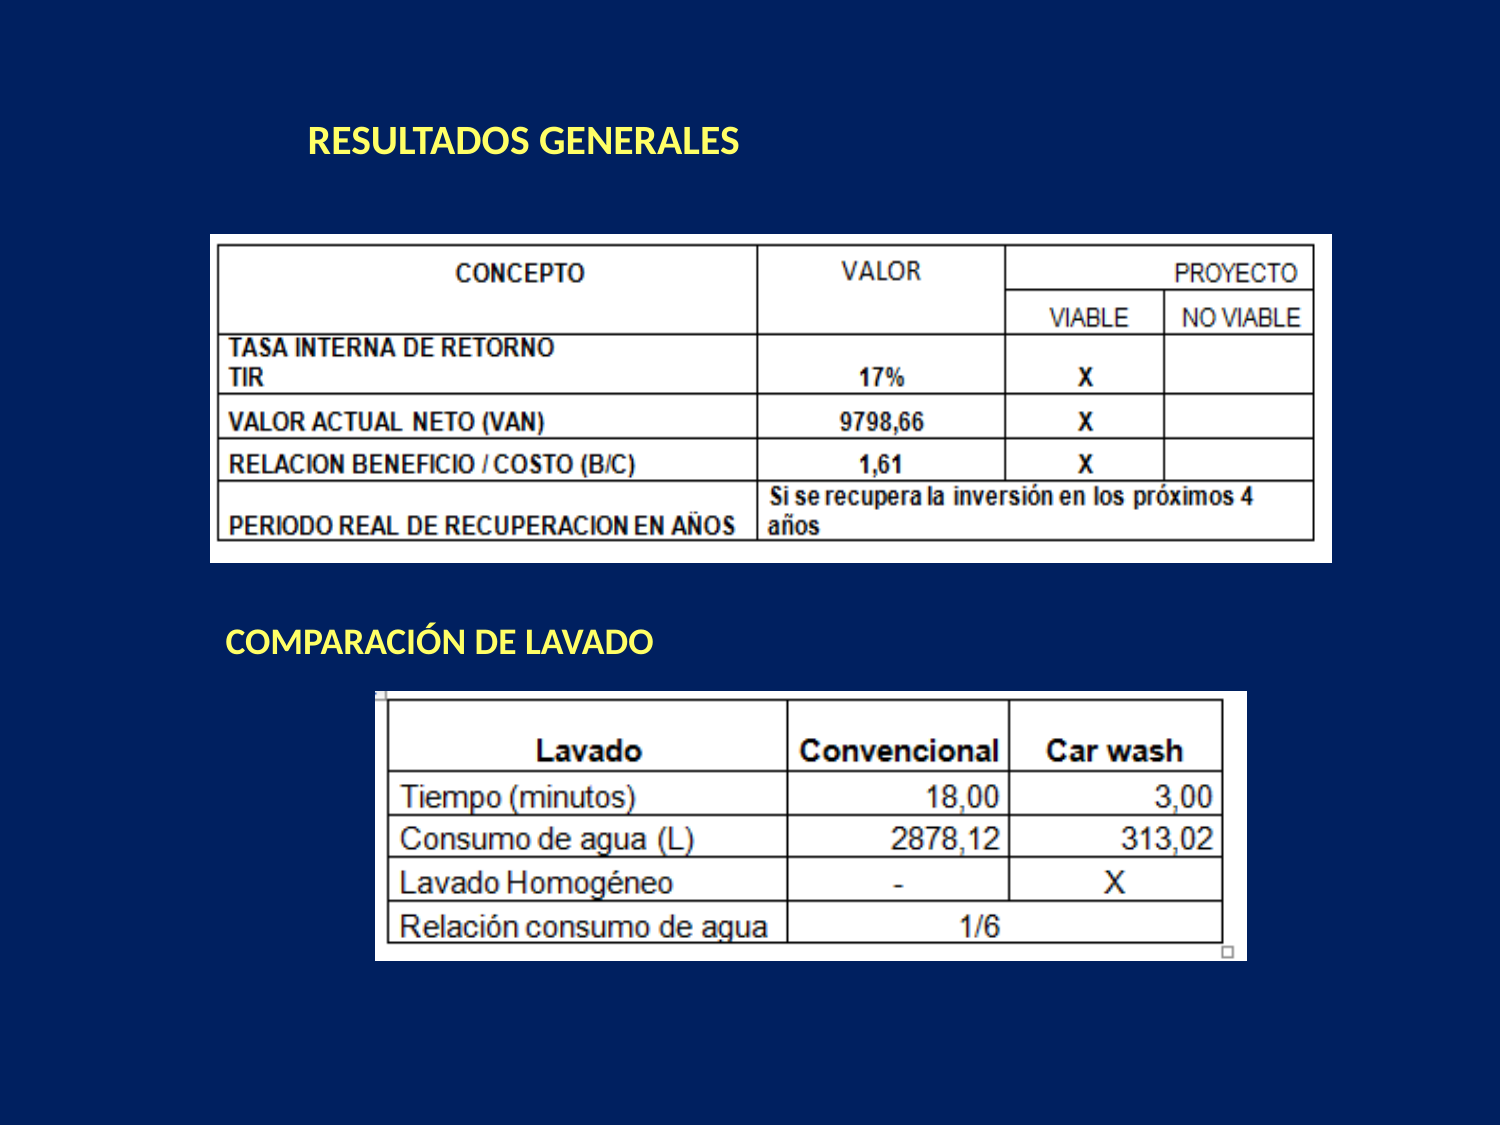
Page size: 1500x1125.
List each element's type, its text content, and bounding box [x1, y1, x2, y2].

picture [374, 691, 1247, 962]
text_box RESULTADOS GENERALES [292, 105, 1383, 216]
text_box COMPARACIÓN DE LAVADO [210, 609, 997, 670]
picture [210, 234, 1332, 563]
